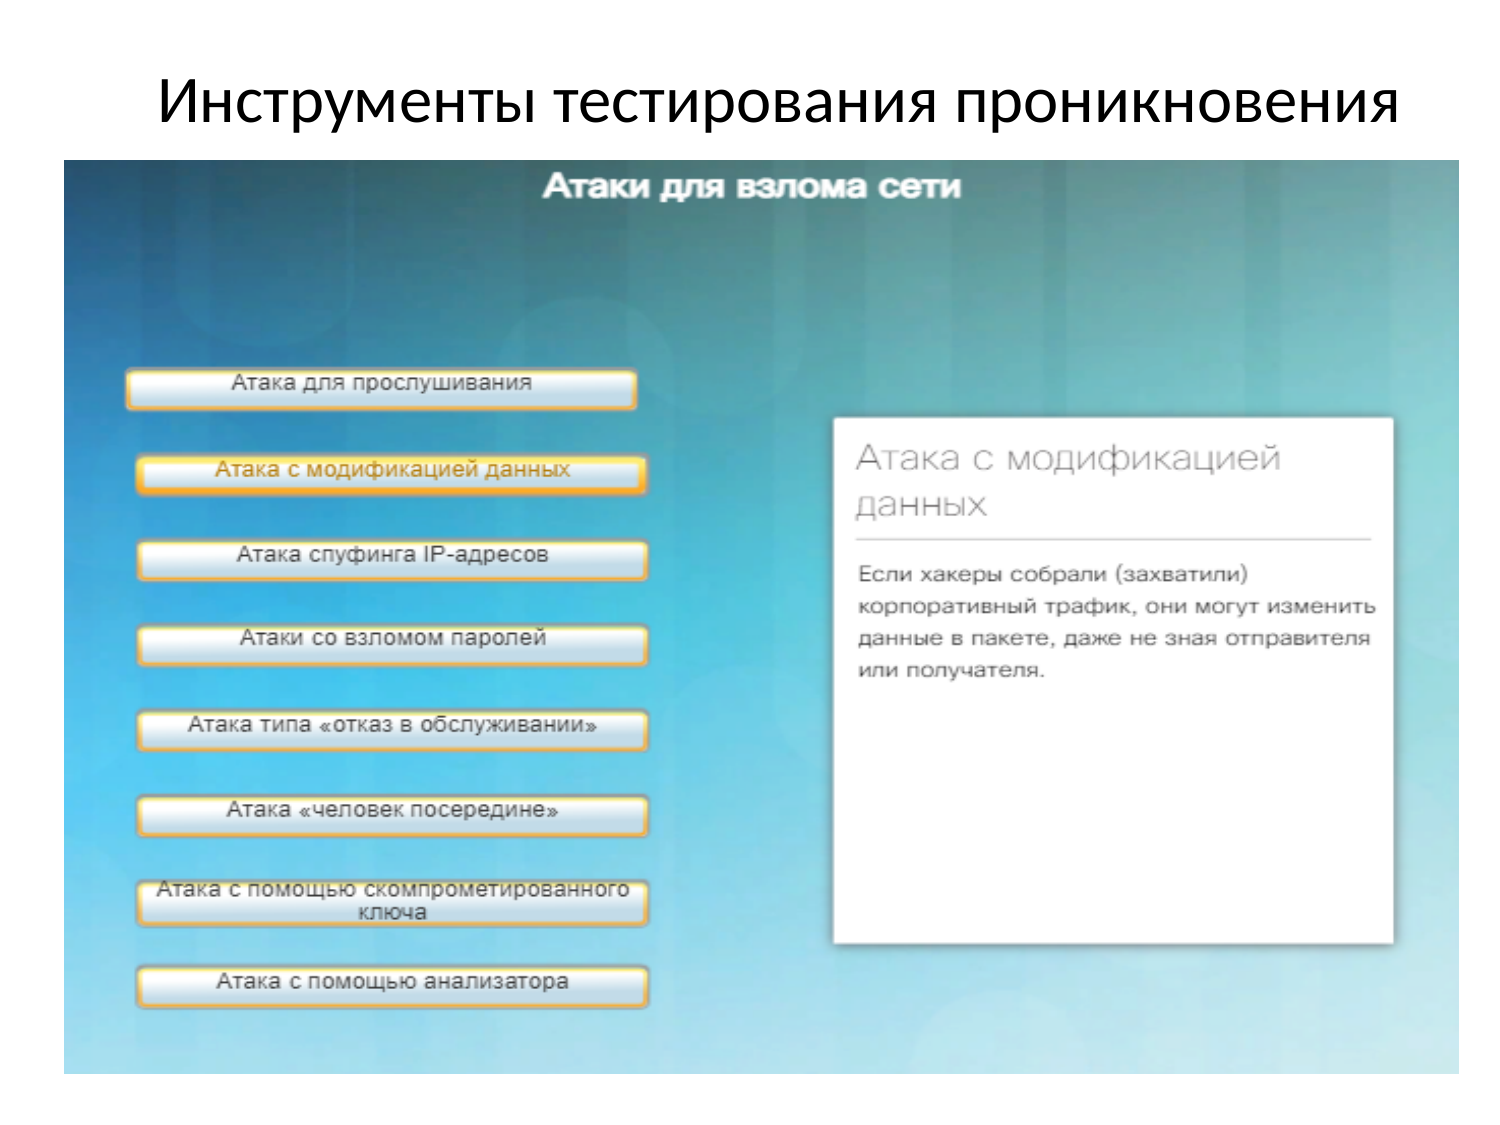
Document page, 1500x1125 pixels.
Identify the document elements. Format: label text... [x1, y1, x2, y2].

picture [64, 160, 1459, 1074]
title Инструменты тестирования проникновения [112, 42, 1447, 149]
